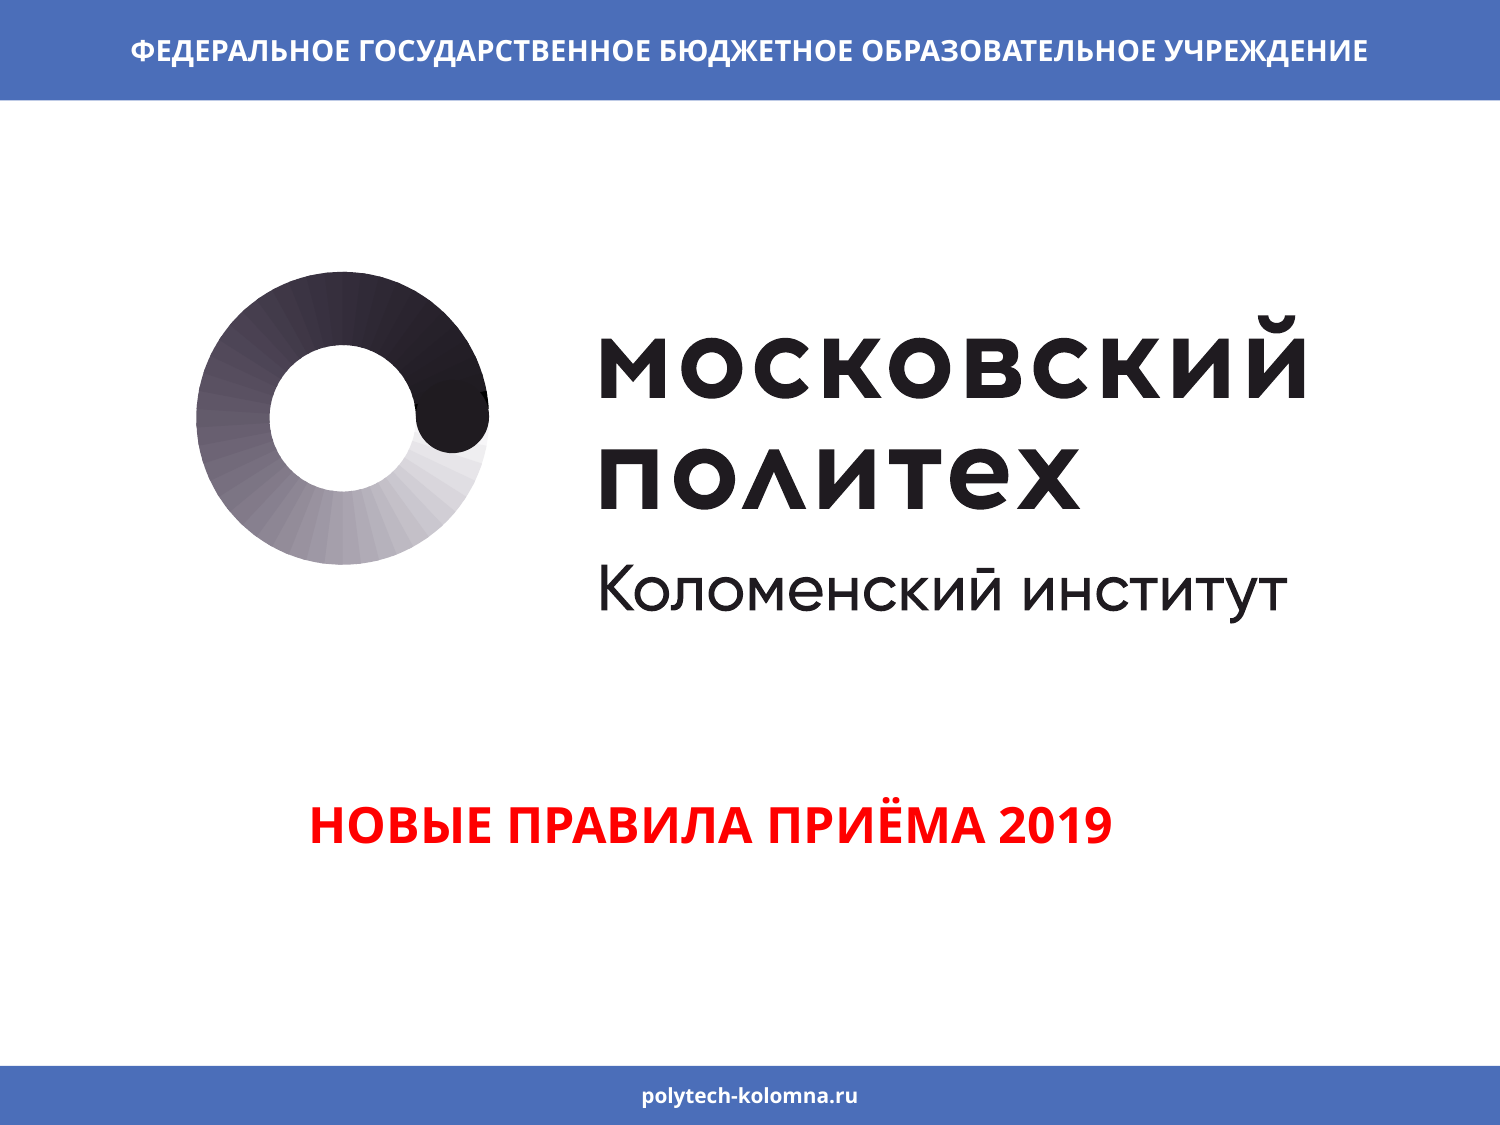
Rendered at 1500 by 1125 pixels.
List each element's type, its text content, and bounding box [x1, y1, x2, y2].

text_box НОВЫЕ ПРАВИЛА ПРИЁМА 2019 [74, 786, 1425, 862]
text_box ФЕДЕРАЛЬНОЕ ГОСУДАРСТВЕННОЕ БЮДЖЕТНОЕ ОБРАЗОВАТЕЛЬНОЕ УЧРЕЖДЕНИЕ [0, 0, 1500, 101]
picture [94, 256, 1406, 631]
text_box polytech-kolomna.ru [0, 1065, 1500, 1125]
